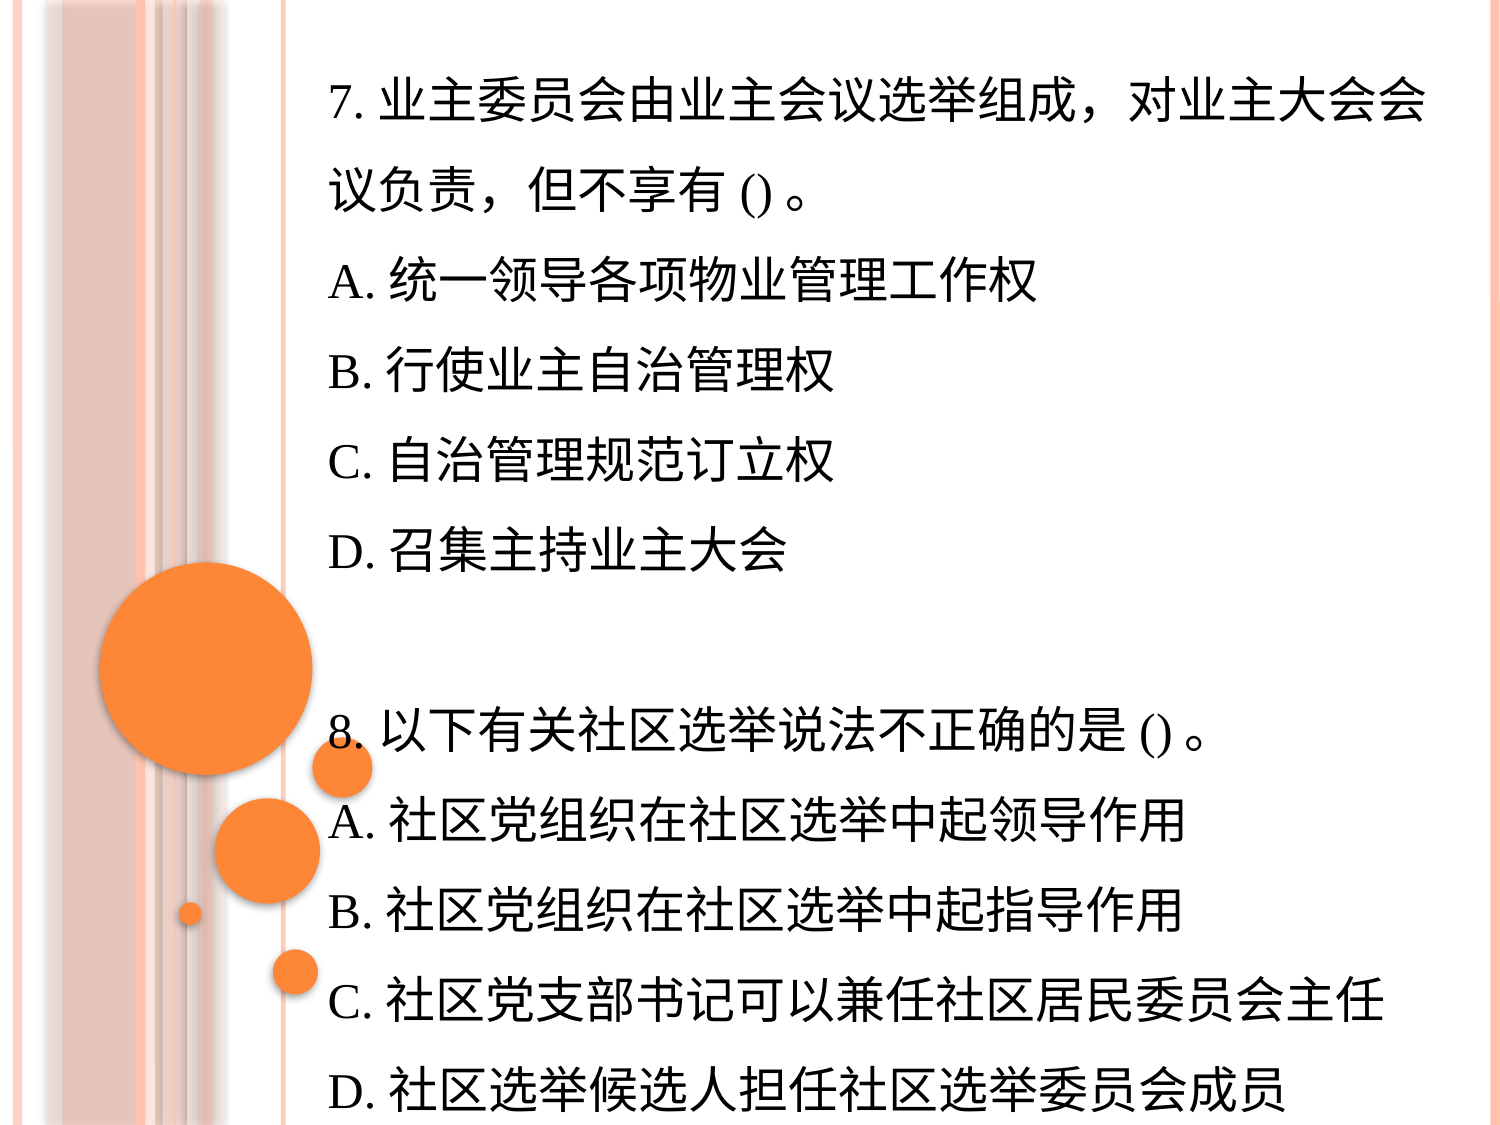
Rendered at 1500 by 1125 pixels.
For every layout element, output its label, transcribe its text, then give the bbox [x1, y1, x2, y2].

text_box 7.业主委员会由业主会议选举组成，对业主大会会议负责，但不享有()。 A.统一领导各项物业管理工作权 B.行使业主自治管理权 C.自治管理规范订立权 D.召集主持业主大会 8.以下有关社区选举说法不正确的是()。 A.社区党组织在社区选举中起领导作用 B.社区党组织在社区选举中起指导作用 C.社区党支部书记可以兼任社区居民委员会主任 D.社区选举候选人担任社区选举委员会成员 [312, 30, 1459, 1125]
